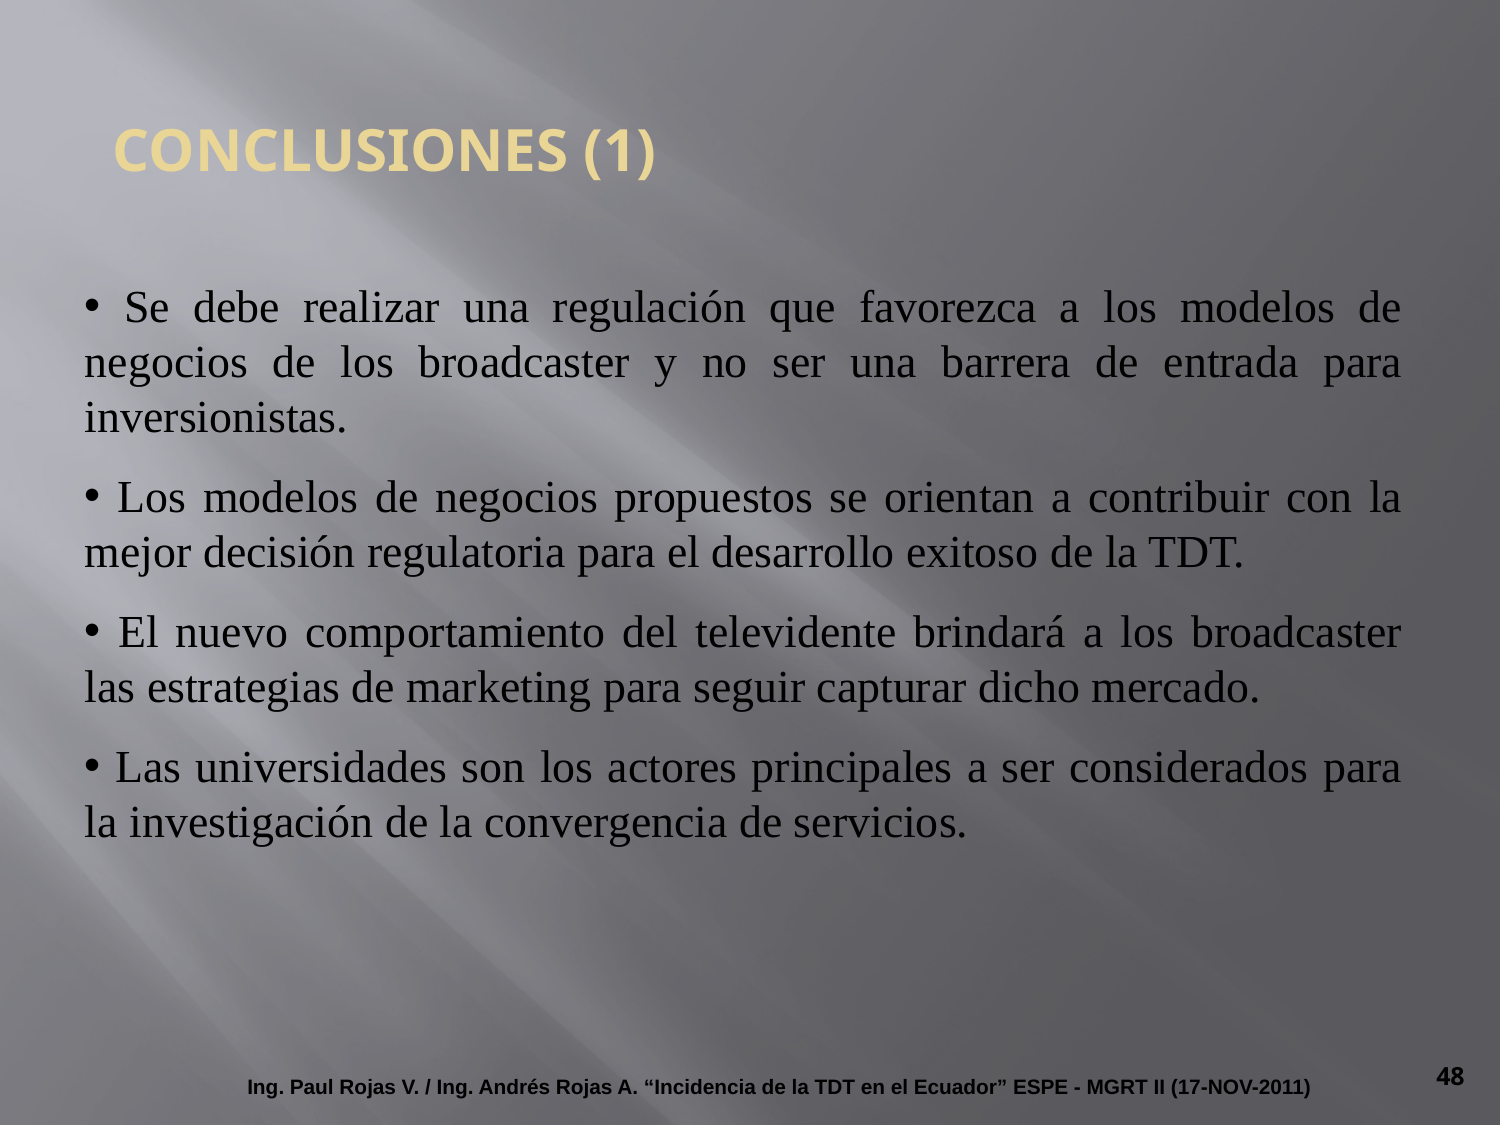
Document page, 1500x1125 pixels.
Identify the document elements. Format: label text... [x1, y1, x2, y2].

text_box Se debe realizar una regulación que favorezca a los modelos de negocios de los broadcaster y no ser una barrera de entrada para inversionistas. Los modelos de negocios propuestos se orientan a contribuir con la mejor decisión regulatoria para el desarrollo exitoso de la TDT. El nuevo comportamiento del televidente brindará a los broadcaster las estrategias de marketing para seguir capturar dicho mercado. Las universidades son los actores principales a ser considerados para la investigación de la convergencia de servicios. [70, 269, 1418, 854]
text_box Ing. Paul Rojas V. / Ing. Andrés Rojas A. “Incidencia de la TDT en el Ecuador” ESPE - MGRT II (17-NOV-2011) [175, 1066, 1383, 1102]
slide_number 48 [1406, 1042, 1465, 1102]
text_box CONCLUSIONES (1) [105, 105, 1407, 183]
